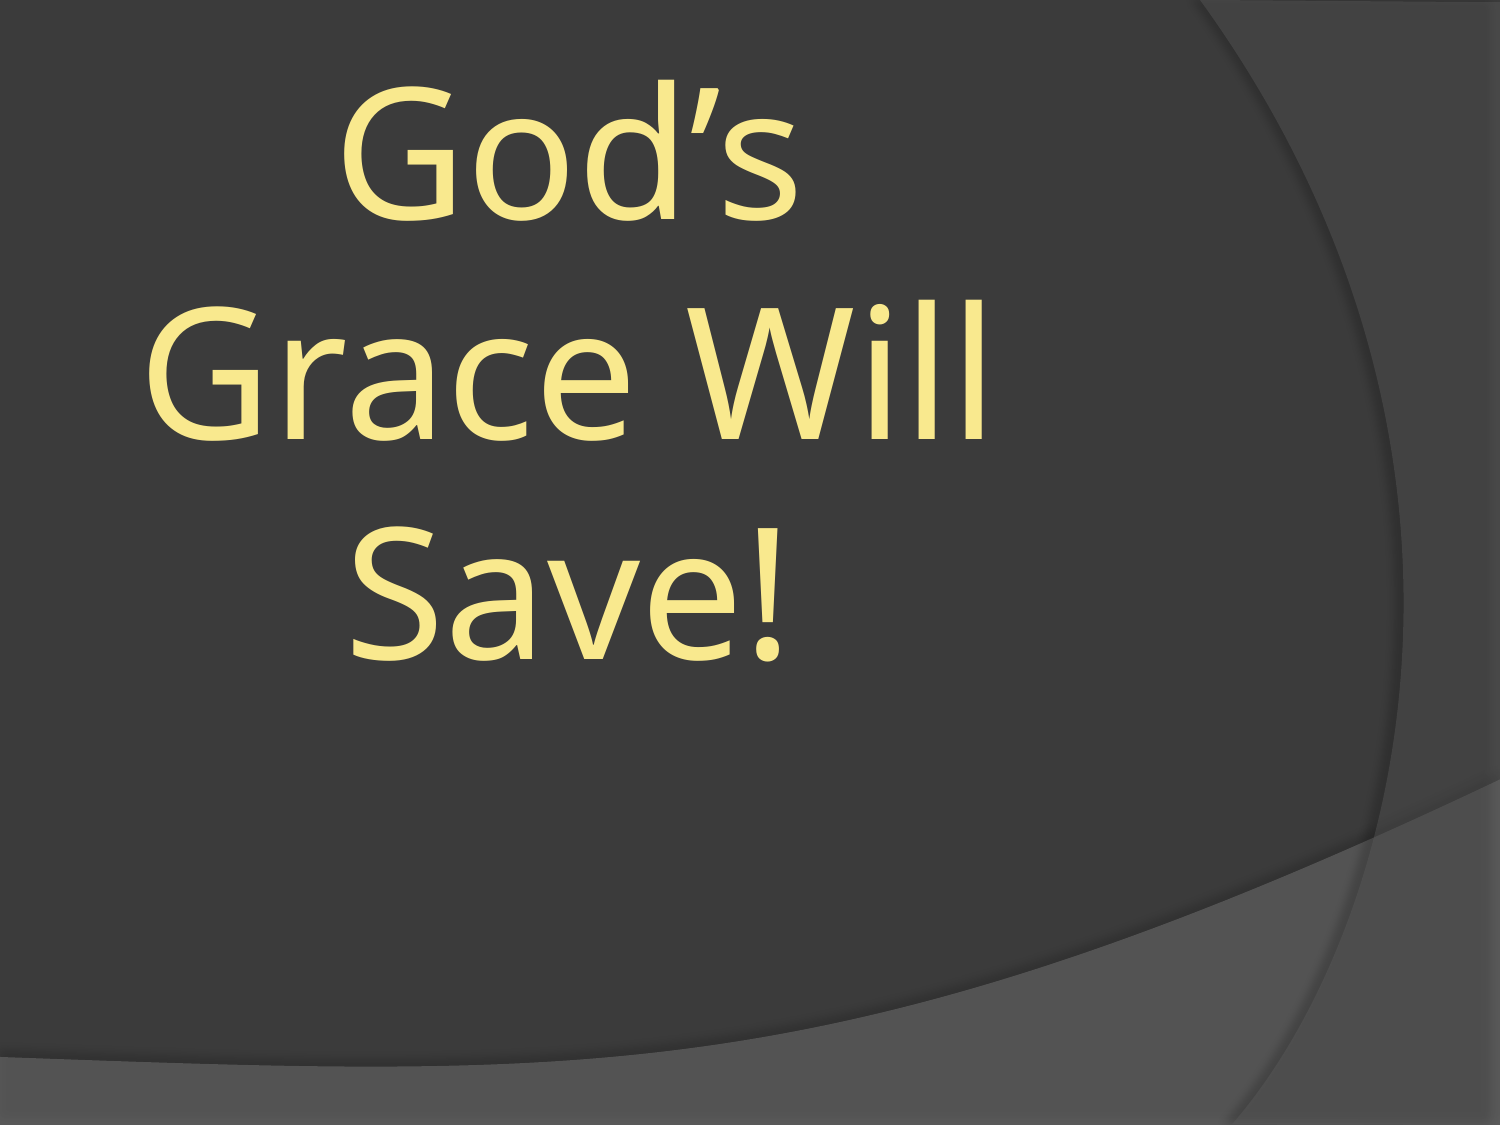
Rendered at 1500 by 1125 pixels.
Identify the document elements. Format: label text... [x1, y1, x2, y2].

title God’s Grace Will Save! [75, 45, 1063, 688]
